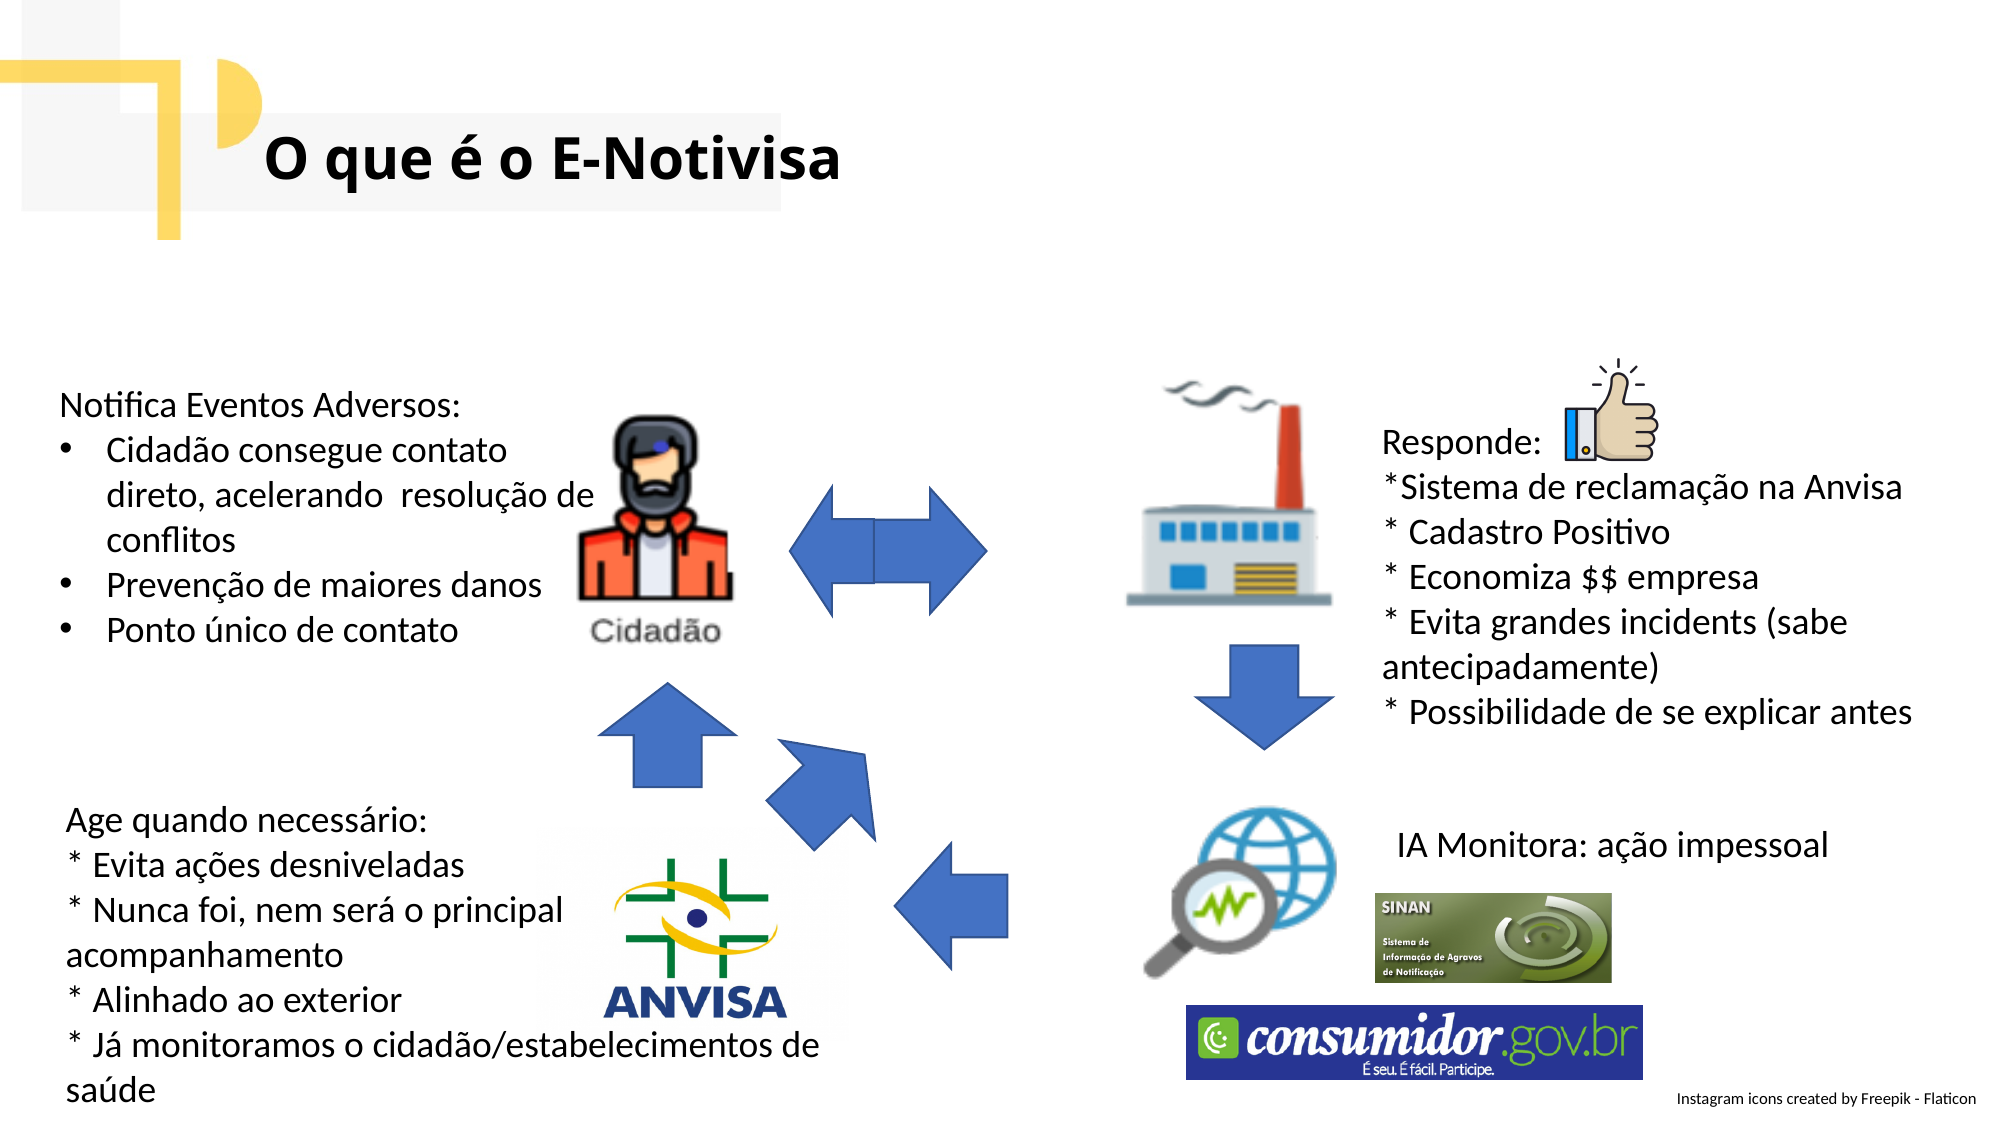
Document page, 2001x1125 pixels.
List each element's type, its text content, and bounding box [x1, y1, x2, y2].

text_box [893, 840, 1009, 972]
text_box Age quando necessário: * Evita ações desniveladas * Nunca foi, nem será o principal acompanhamento * Alinhado ao exterior * Já monitoramos o cidadão/estabelecimentos de saúde [50, 787, 845, 1118]
text_box IA Monitora: ação impessoal [1422, 813, 1913, 873]
picture [0, 0, 781, 240]
text_box [788, 483, 875, 619]
picture [536, 827, 849, 1041]
text_box Notifica Eventos Adversos: Cidadão consegue contato direto, acelerando resolução de conflitos Prevenção de maiores danos Ponto único de contato [44, 372, 620, 658]
text_box Instagram icons created by Freepik - Flaticon [1662, 1080, 2000, 1115]
picture [534, 385, 759, 661]
text_box [875, 485, 988, 617]
text_box [765, 738, 877, 843]
picture [1094, 782, 1612, 983]
text_box [596, 681, 739, 787]
picture [1558, 356, 1665, 463]
text_box O que é o E-Notivisa [781, 113, 1090, 199]
picture [1186, 1005, 1643, 1081]
text_box Responde: *Sistema de reclamação na Anvisa * Cadastro Positivo * Economiza $$ empresa * Evita grandes incidents (sabe antecipadamente) * Possibilidade de se explicar antes [1367, 409, 1952, 740]
picture [1088, 374, 1371, 620]
text_box [1193, 644, 1336, 751]
